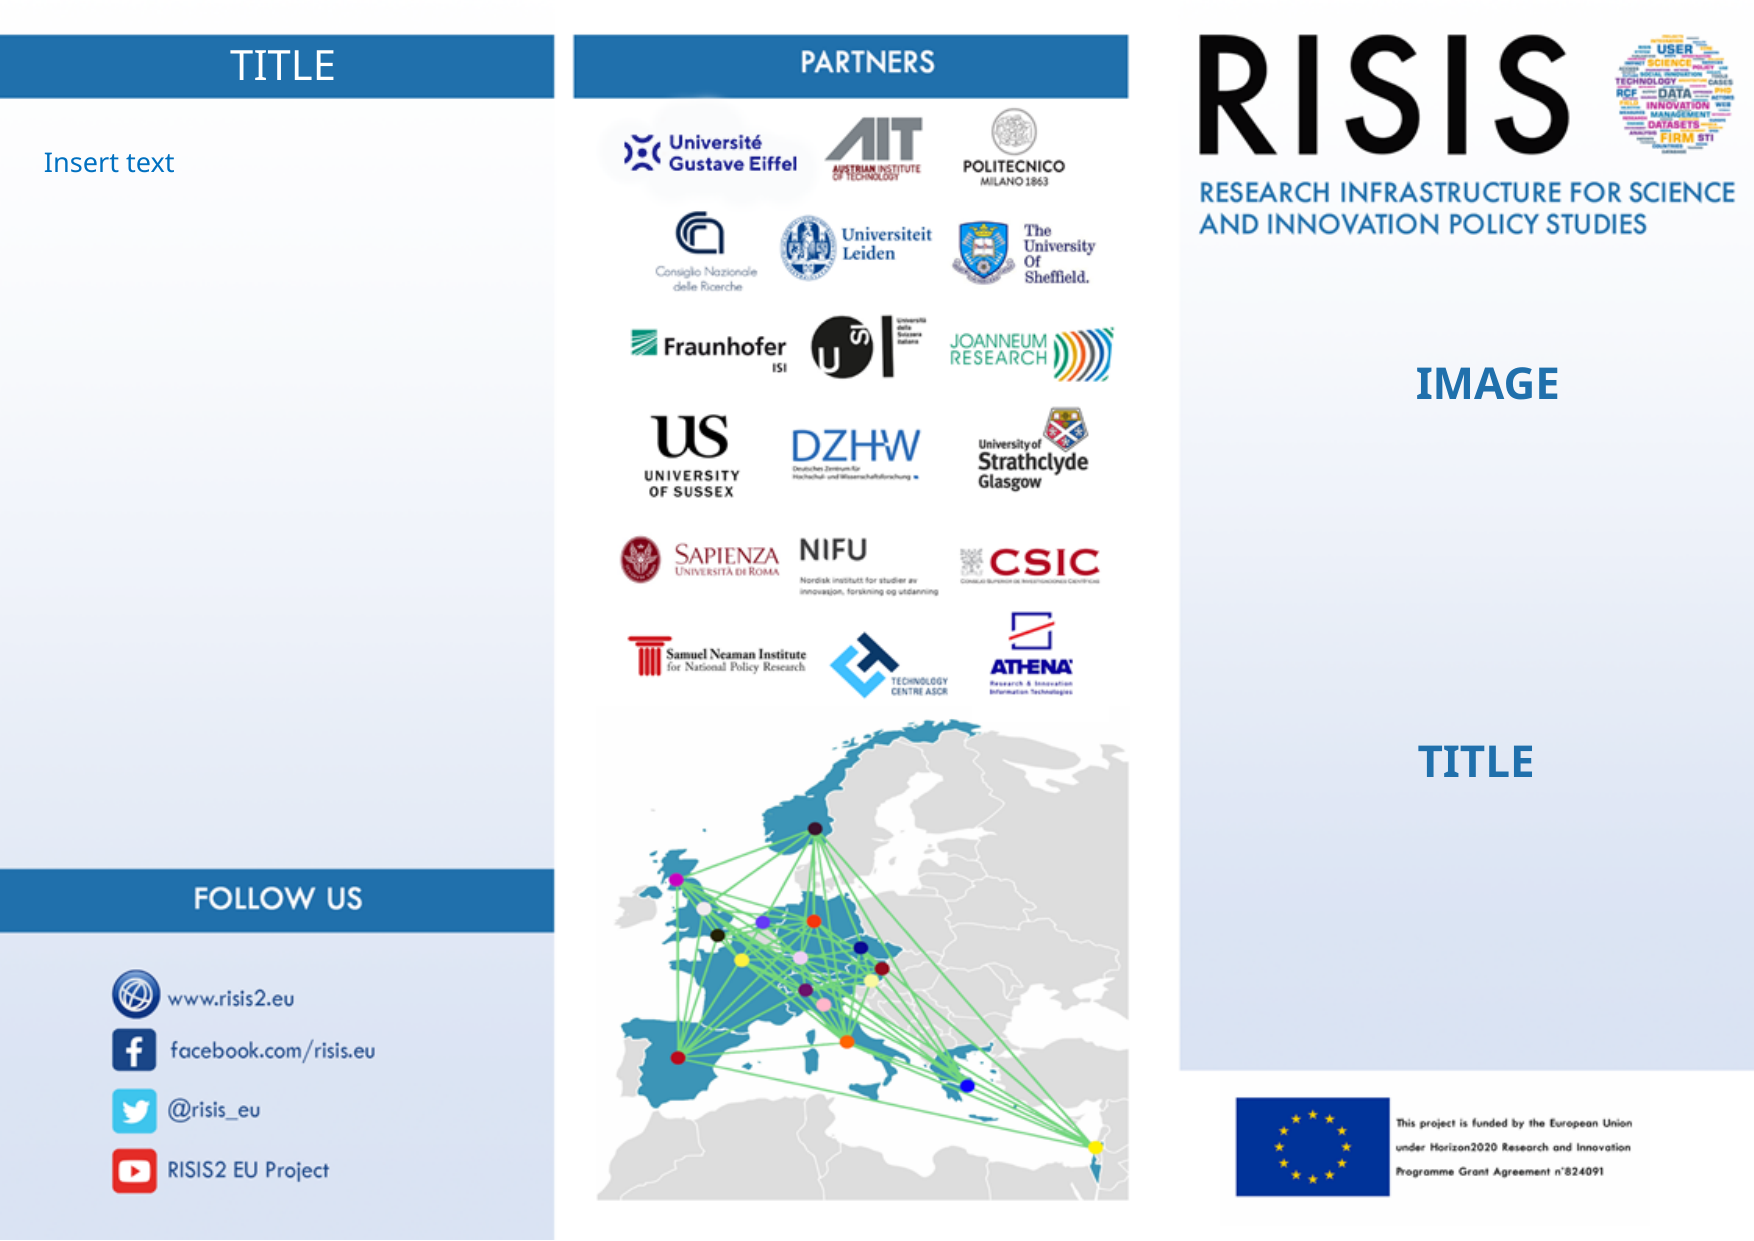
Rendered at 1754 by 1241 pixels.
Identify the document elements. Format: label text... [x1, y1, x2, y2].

text_box TITLE [85, 31, 481, 97]
text_box Insert text [29, 138, 571, 186]
text_box TITLE [1278, 726, 1674, 794]
text_box IMAGE [1290, 348, 1686, 416]
picture [0, 0, 1754, 1240]
